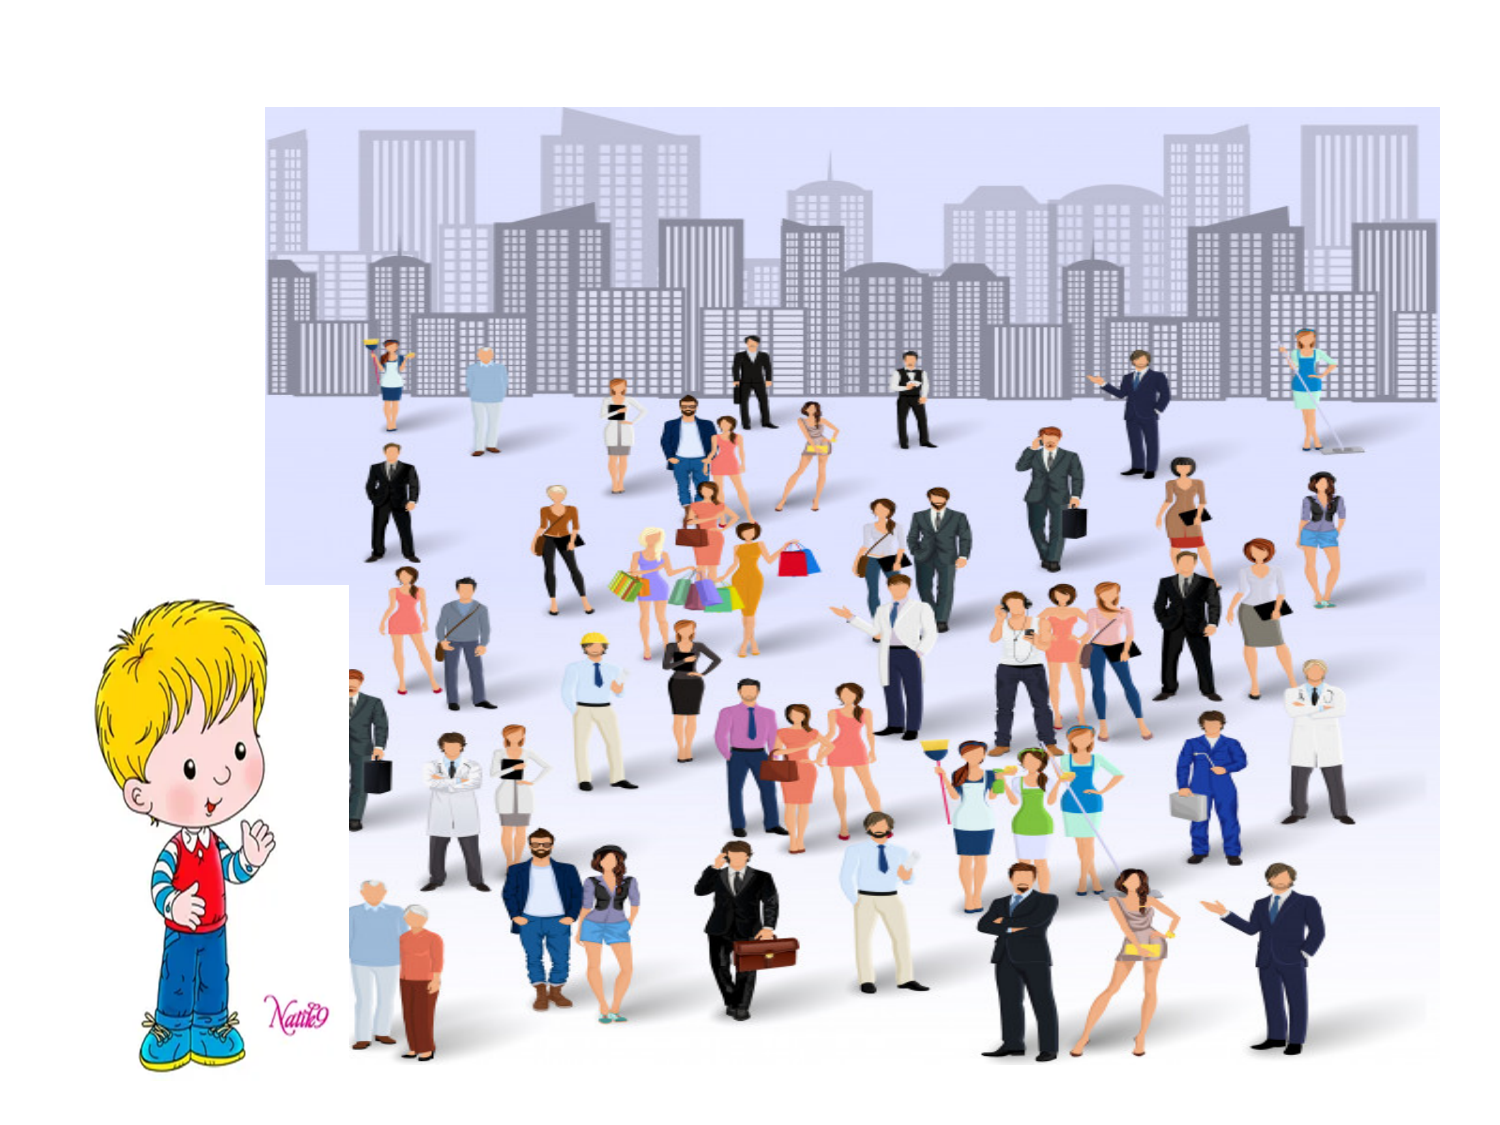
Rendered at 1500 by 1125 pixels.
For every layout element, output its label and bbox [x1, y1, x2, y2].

picture [52, 107, 1441, 1081]
